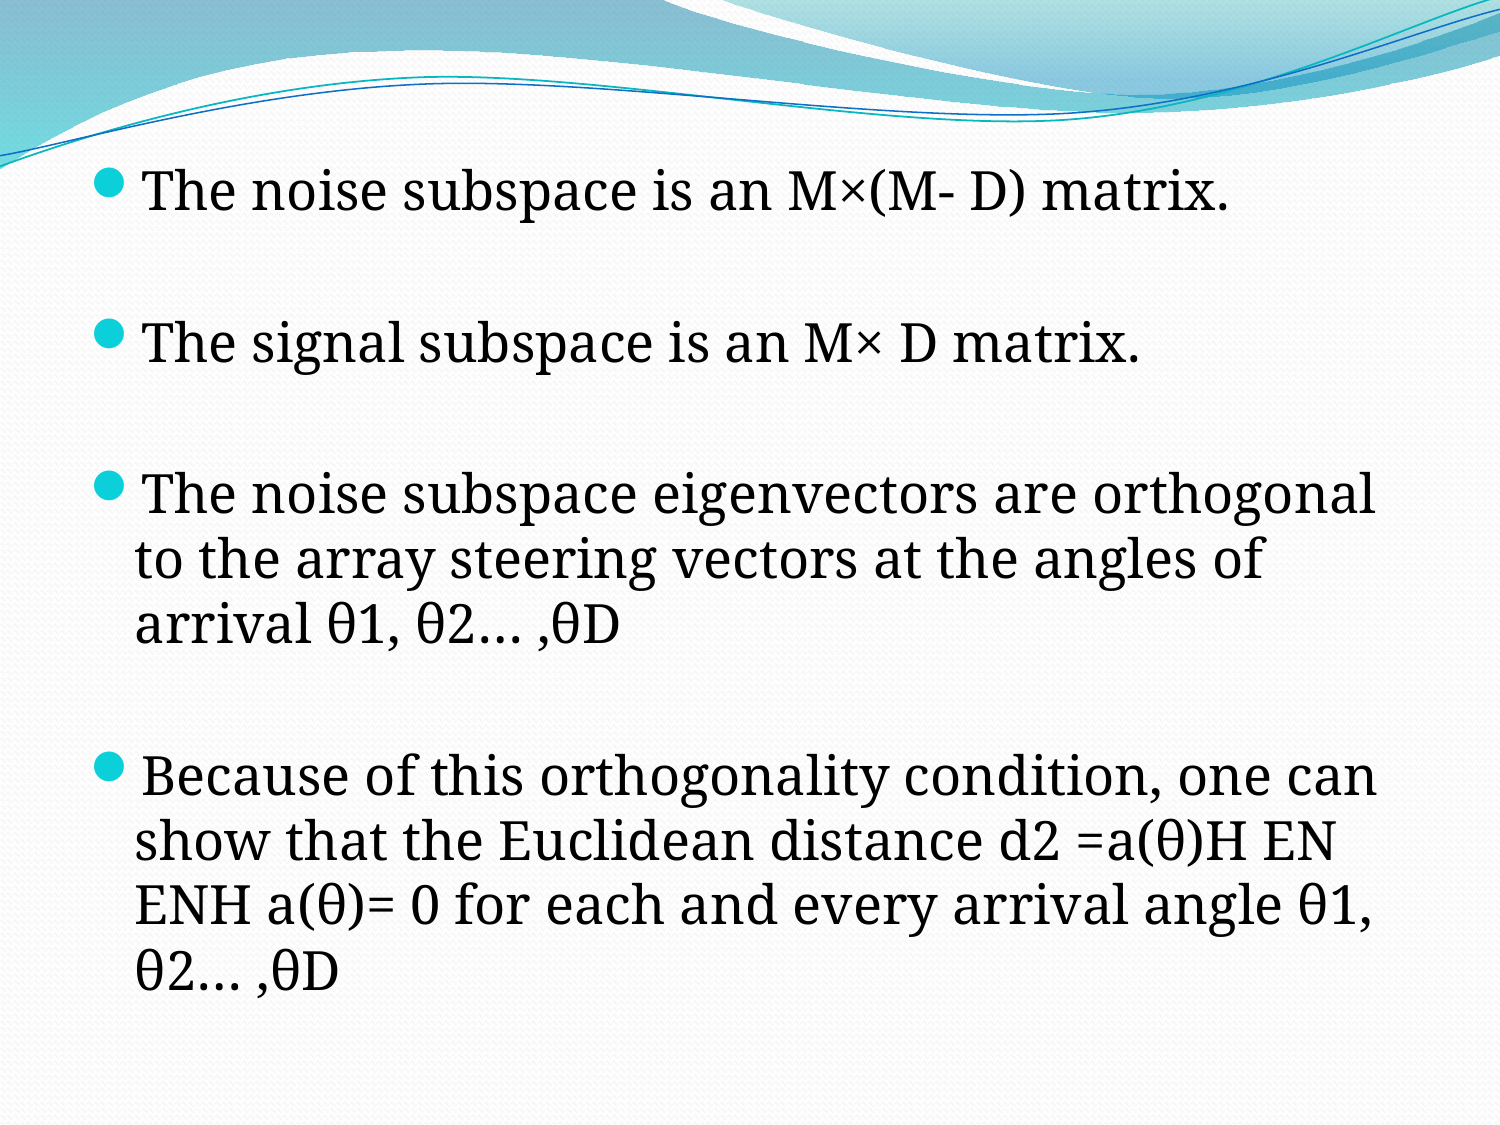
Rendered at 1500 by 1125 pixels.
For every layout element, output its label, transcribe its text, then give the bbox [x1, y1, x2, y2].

list The noise subspace is an M×(M- D) matrix. The signal subspace is an M× D matrix. The noise subspace eigenvectors are orthogonal to the array steering vectors at the angles of arrival θ1, θ2… ,θD Because of this orthogonality condition, one can show that the Euclidean distance d2 =a(θ)H EN ENH a(θ)= 0 for each and every arrival angle θ1, θ2… ,θD [75, 149, 1425, 1038]
